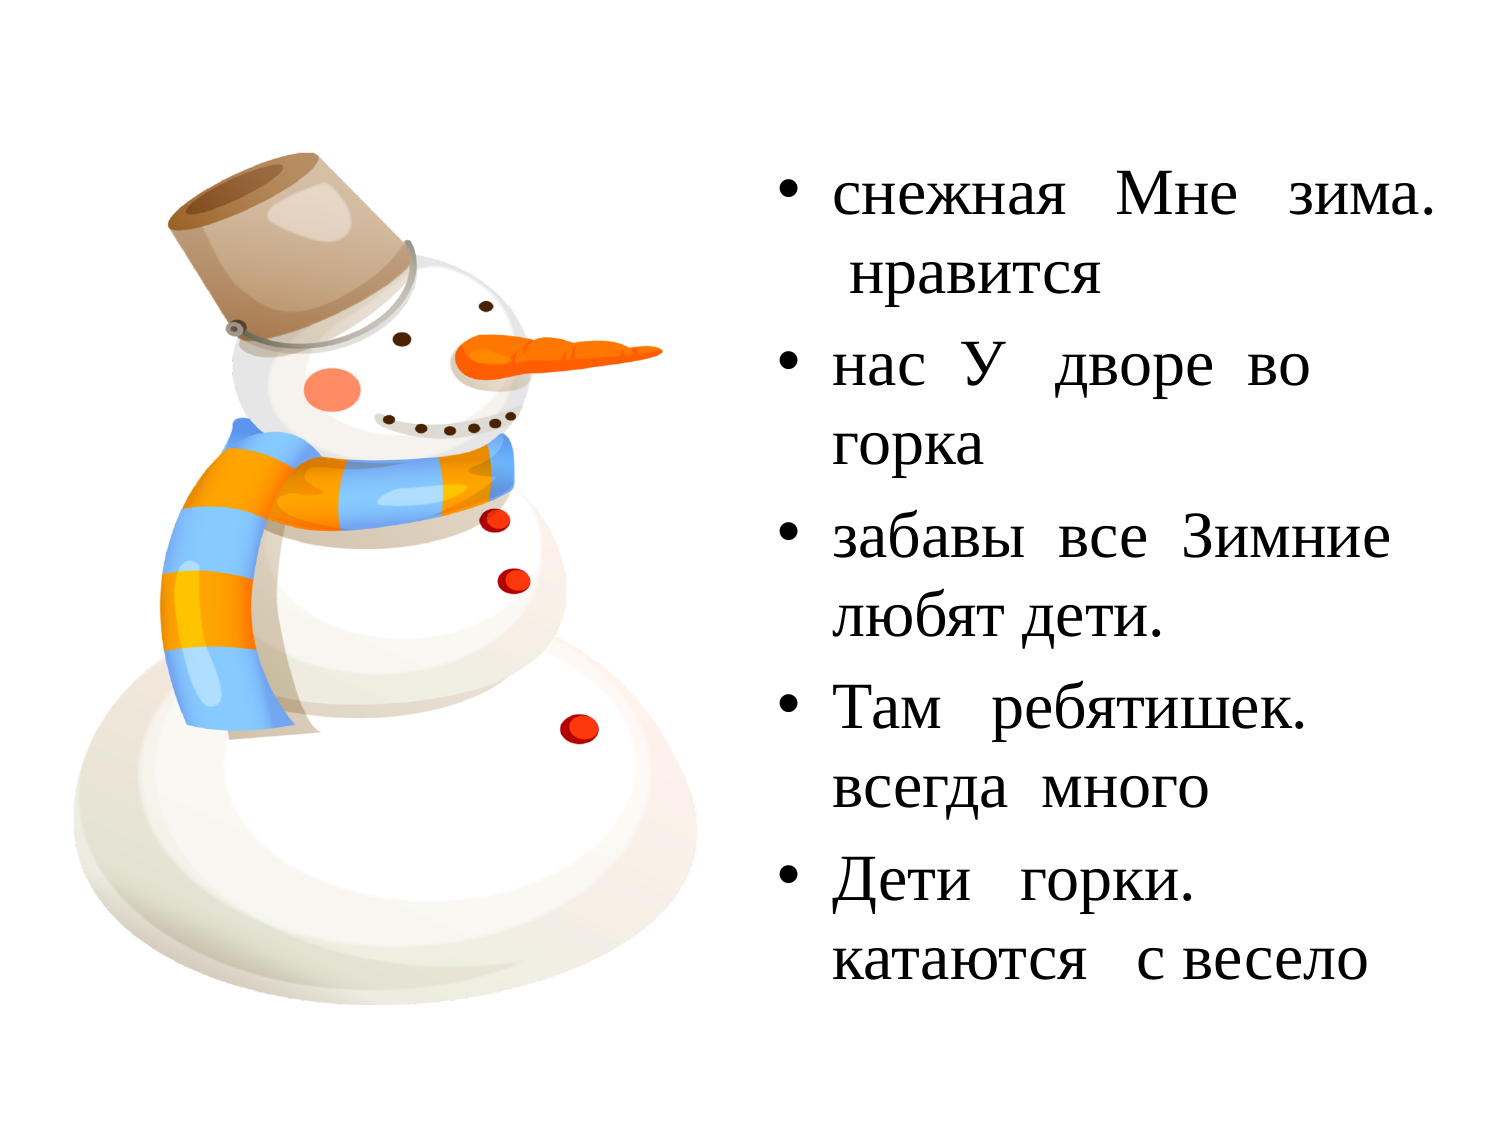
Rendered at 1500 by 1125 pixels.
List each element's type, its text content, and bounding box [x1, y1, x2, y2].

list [73, 152, 697, 1006]
list снежная Мне зима. нравится нас У дворе во горка забавы все Зимние любят дети. Там ребятишек. всегда много Дети горки. катаются с весело [761, 140, 1465, 1005]
